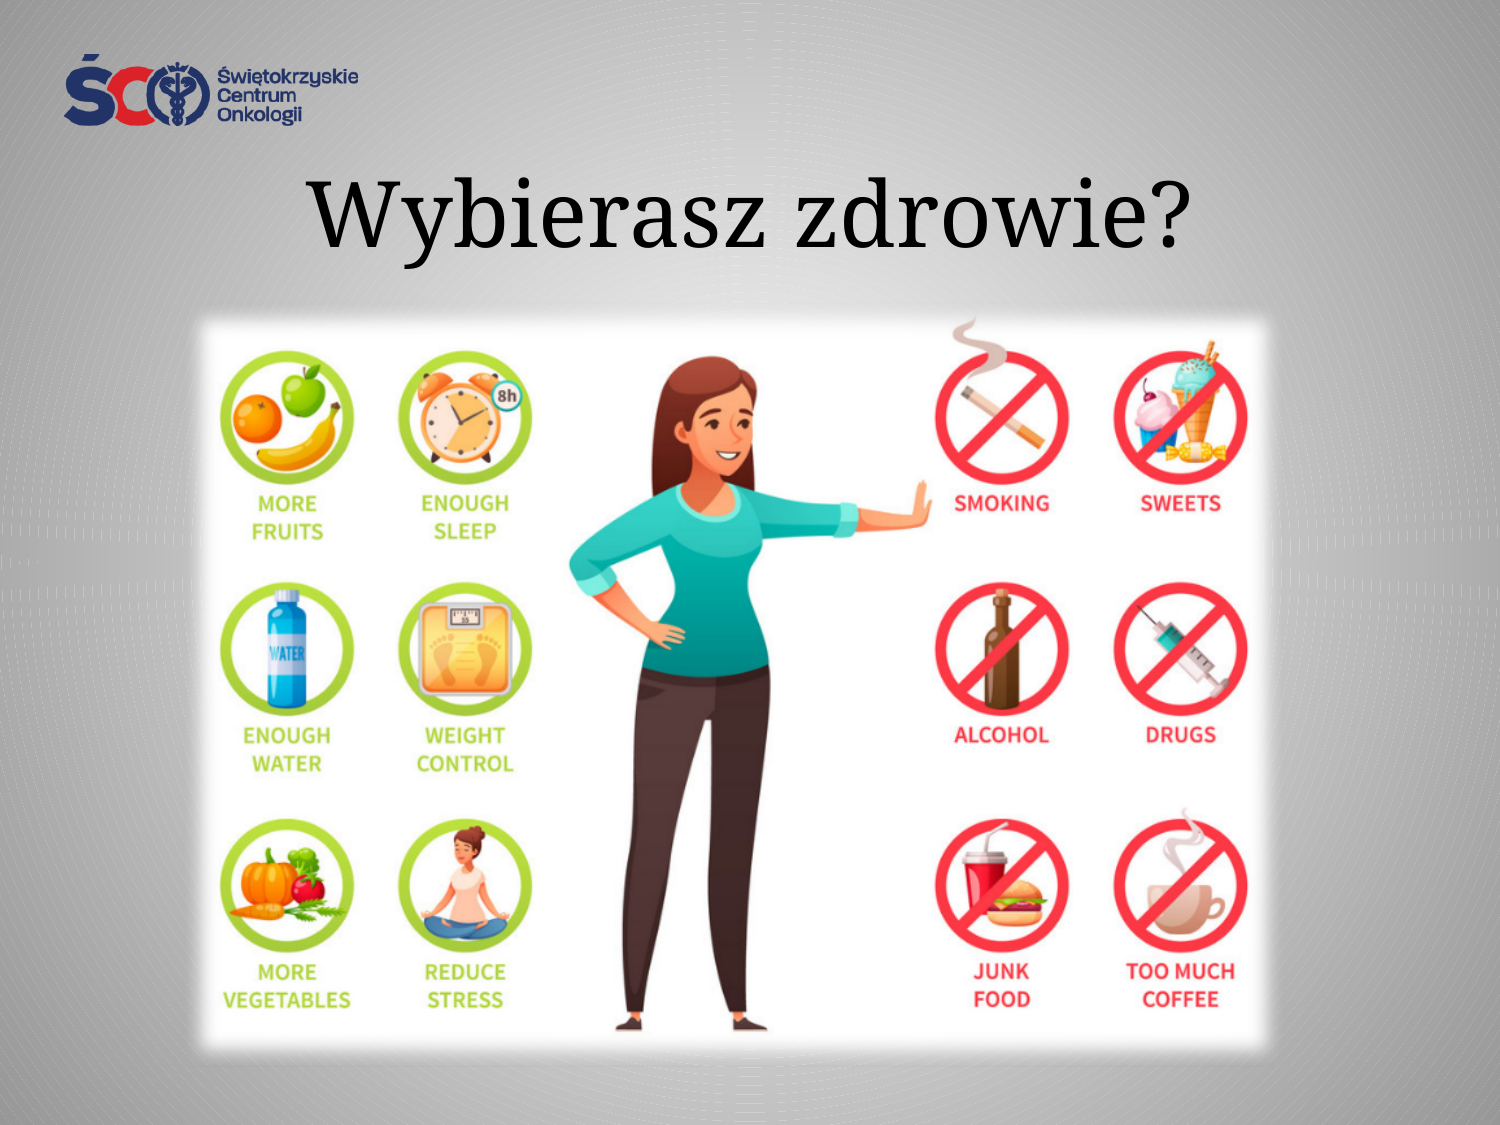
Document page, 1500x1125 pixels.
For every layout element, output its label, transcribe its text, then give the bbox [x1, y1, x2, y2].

picture [64, 54, 358, 126]
picture [182, 302, 1285, 1067]
title Wybierasz zdrowie? [112, 90, 1388, 332]
